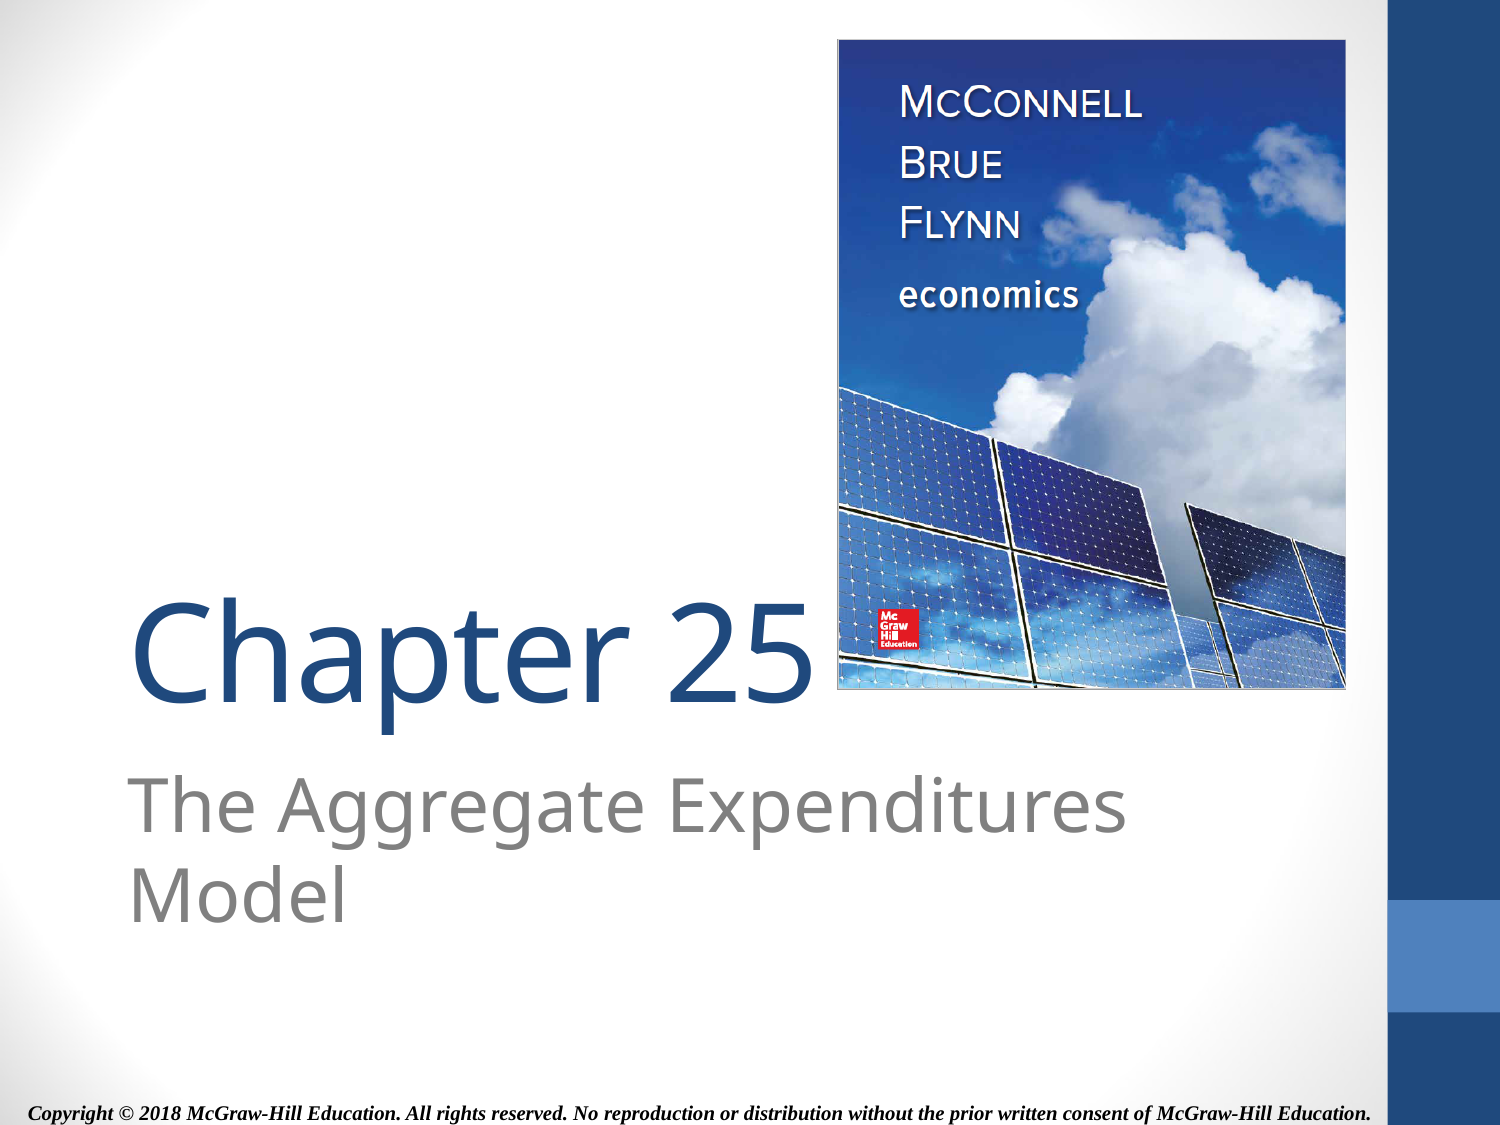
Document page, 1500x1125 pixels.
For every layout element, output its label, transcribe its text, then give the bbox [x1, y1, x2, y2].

title Chapter 25 [112, 312, 1350, 738]
subtitle The Aggregate Expenditures Model [112, 750, 1173, 925]
picture [0, 0, 1387, 1125]
